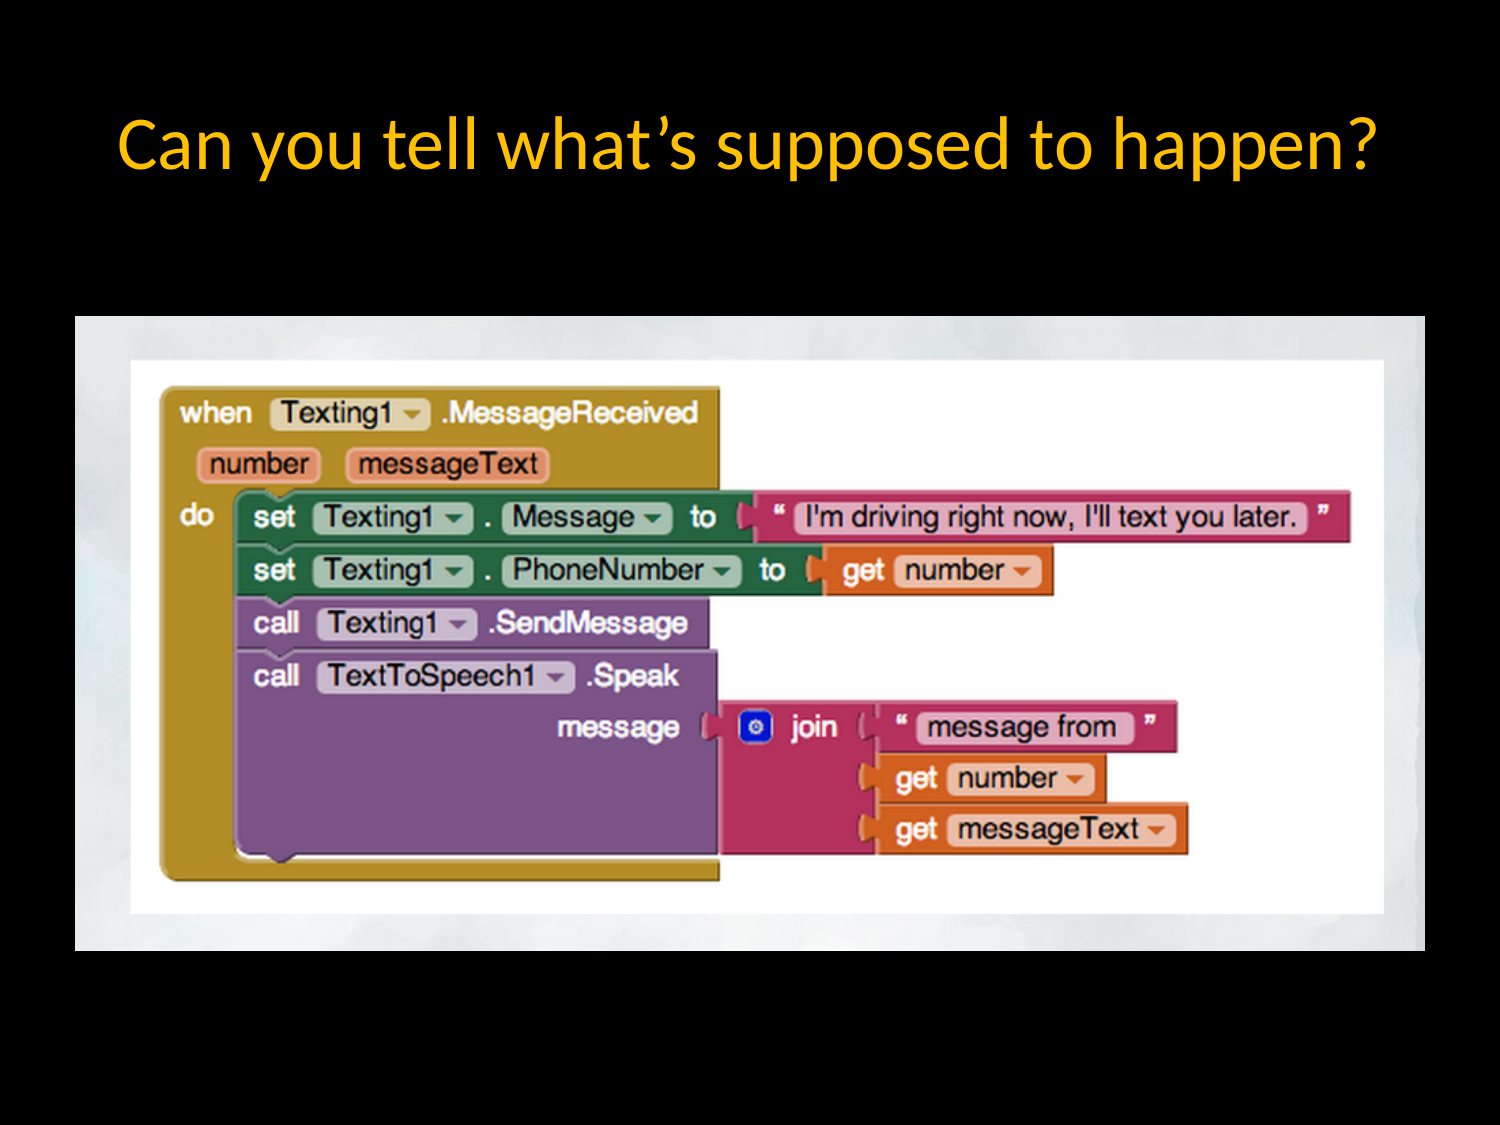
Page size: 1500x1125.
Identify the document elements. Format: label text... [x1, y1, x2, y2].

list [74, 316, 1426, 952]
title Can you tell what’s supposed to happen? [75, 45, 1425, 233]
